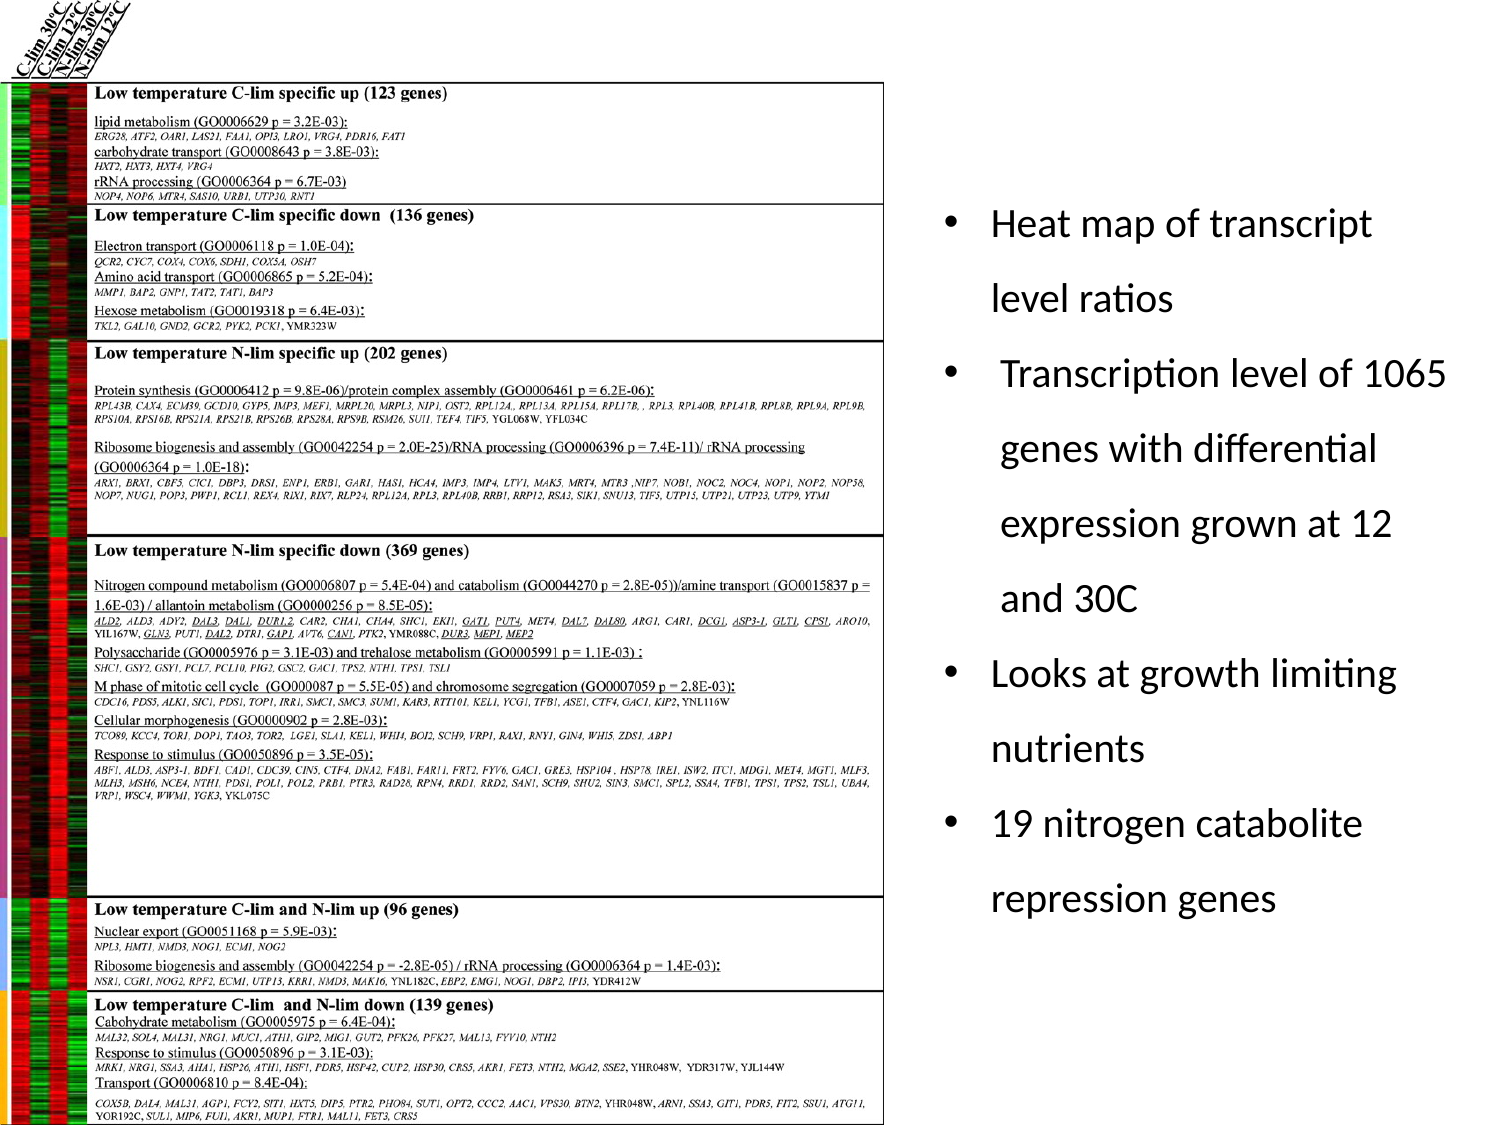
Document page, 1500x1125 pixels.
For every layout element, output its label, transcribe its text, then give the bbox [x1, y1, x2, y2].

text_box Heat map of transcript level ratios Transcription level of 1065 genes with differential expression grown at 12 and 30C Looks at growth limiting nutrients 19 nitrogen catabolite repression genes [929, 113, 1468, 974]
picture [0, 0, 884, 1125]
